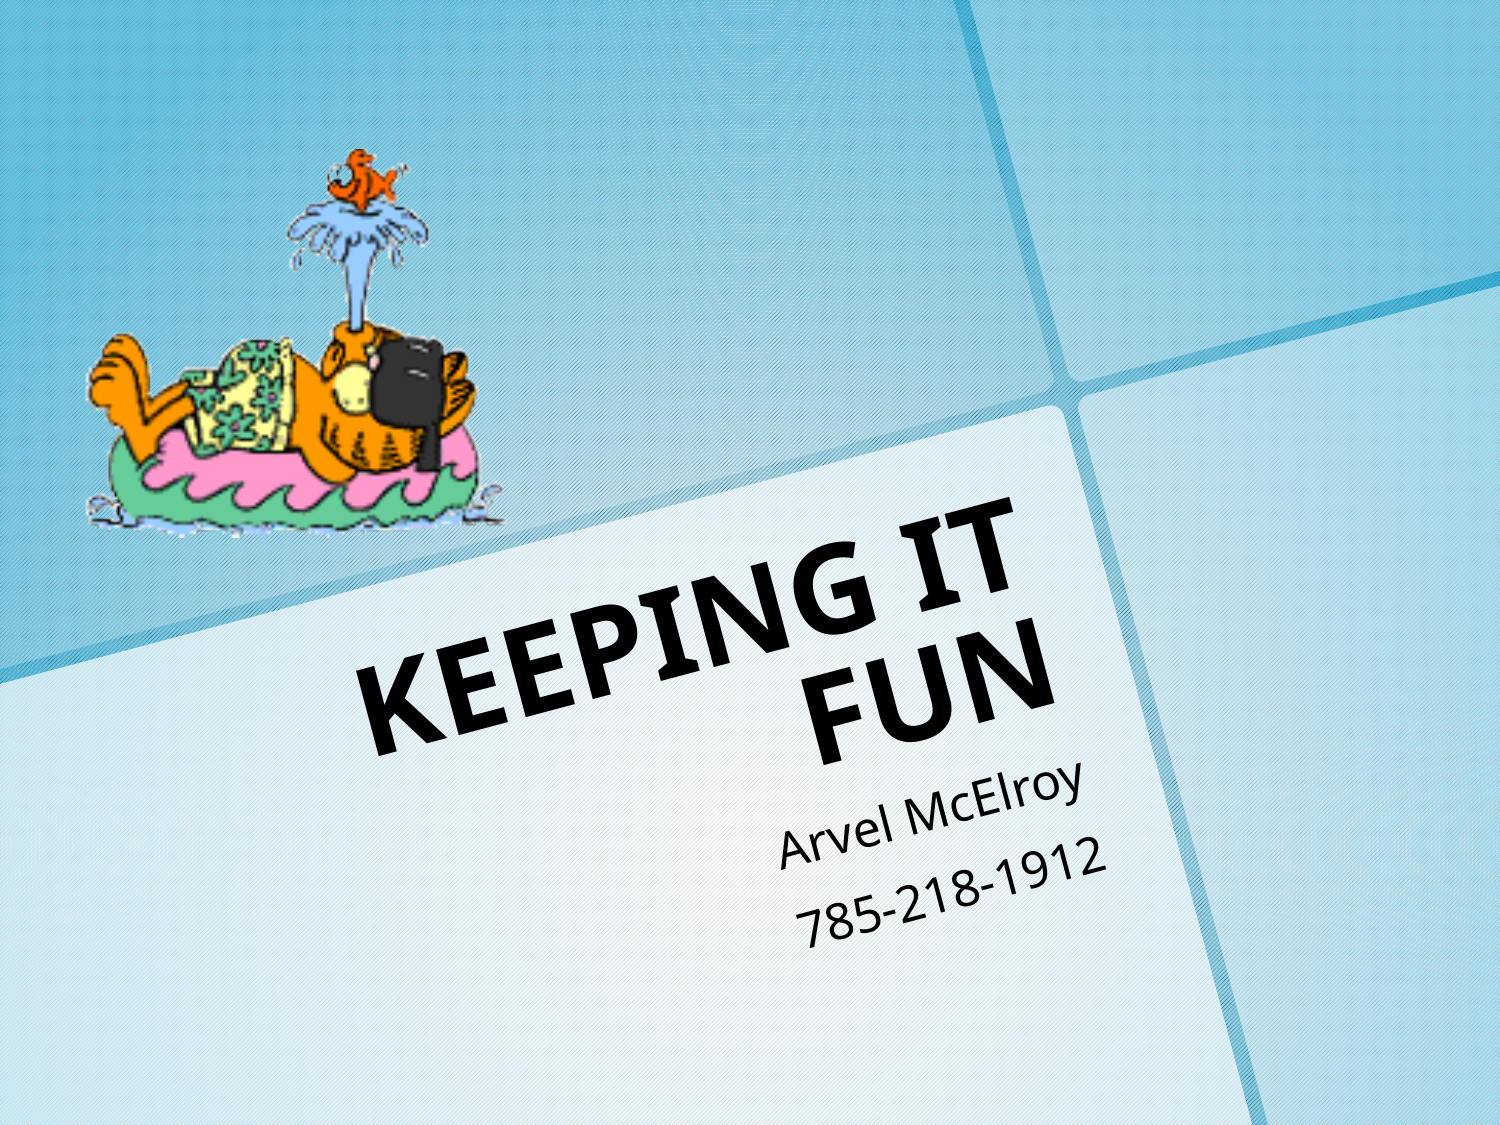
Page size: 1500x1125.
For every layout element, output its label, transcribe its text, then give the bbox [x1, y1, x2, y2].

subtitle Arvel McElroy 785-218-1912 [350, 728, 1136, 1106]
title KEEPING IT FUN [72, 473, 1089, 982]
picture [81, 149, 514, 538]
